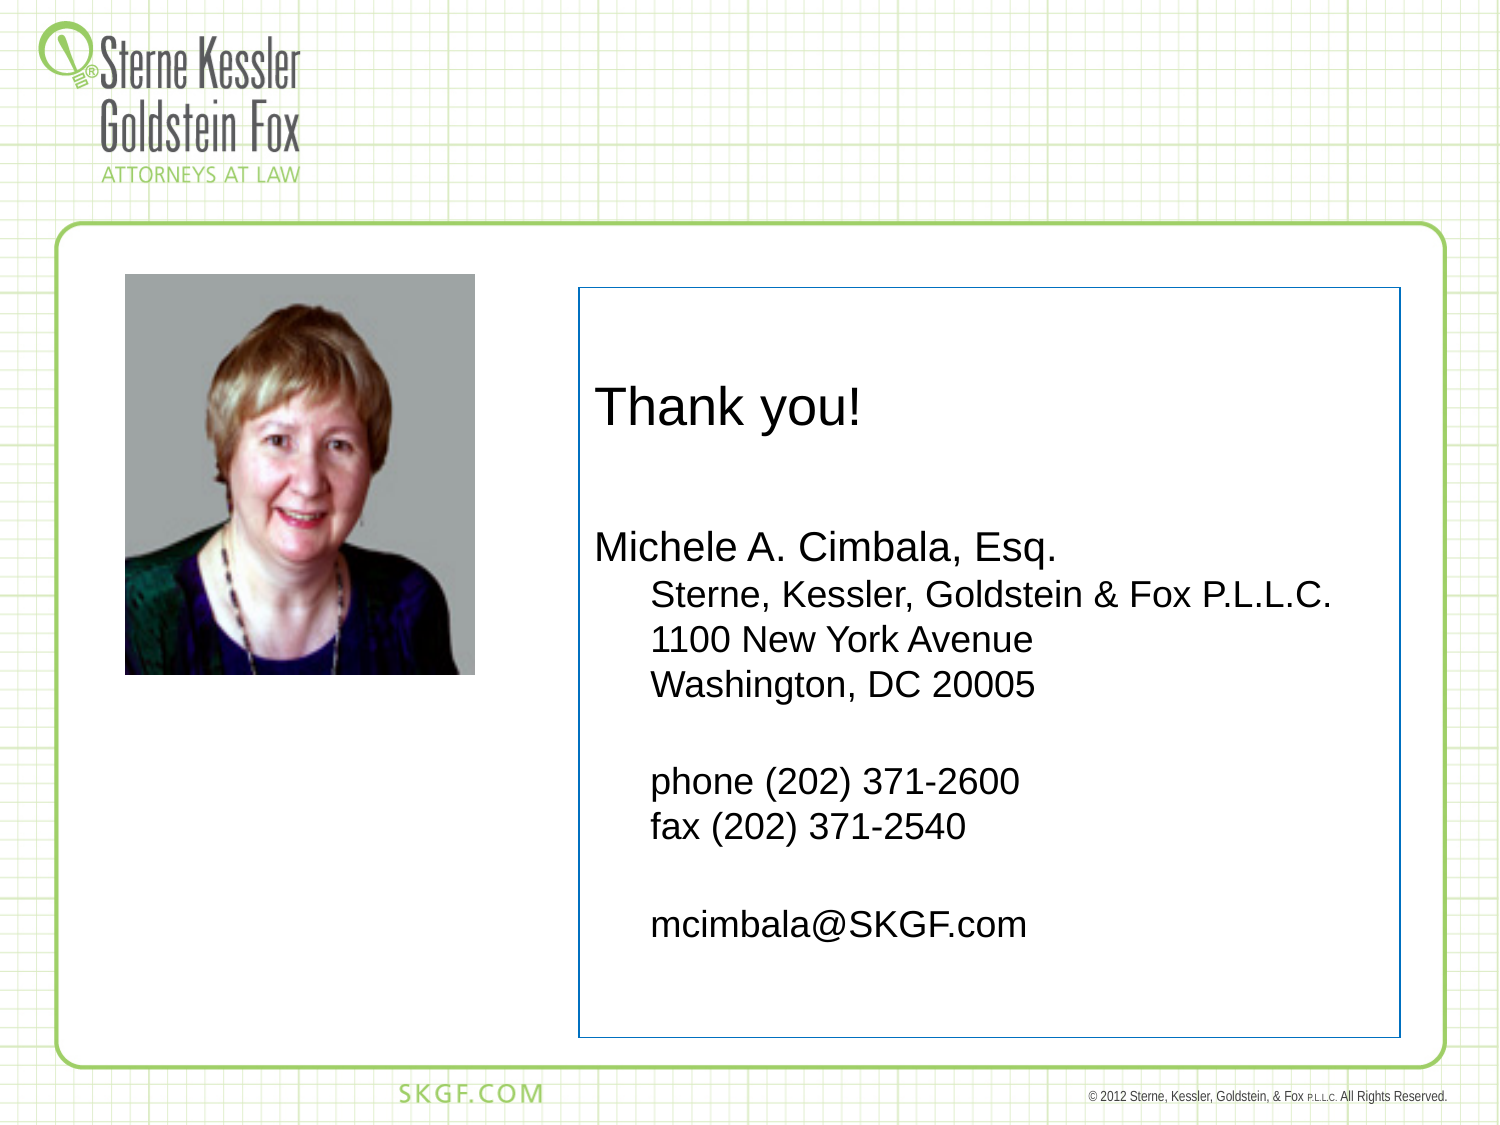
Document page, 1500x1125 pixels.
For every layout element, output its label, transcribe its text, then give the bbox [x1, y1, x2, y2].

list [124, 274, 476, 676]
picture [0, 0, 1500, 1125]
list Thank you! Michele A. Cimbala, Esq. Sterne, Kessler, Goldstein & Fox P.L.L.C. 1100 New York Avenue Washington, DC 20005 phone (202) 371-2600 fax (202) 371-2540 mcimbala@SKGF.com [578, 287, 1401, 1038]
